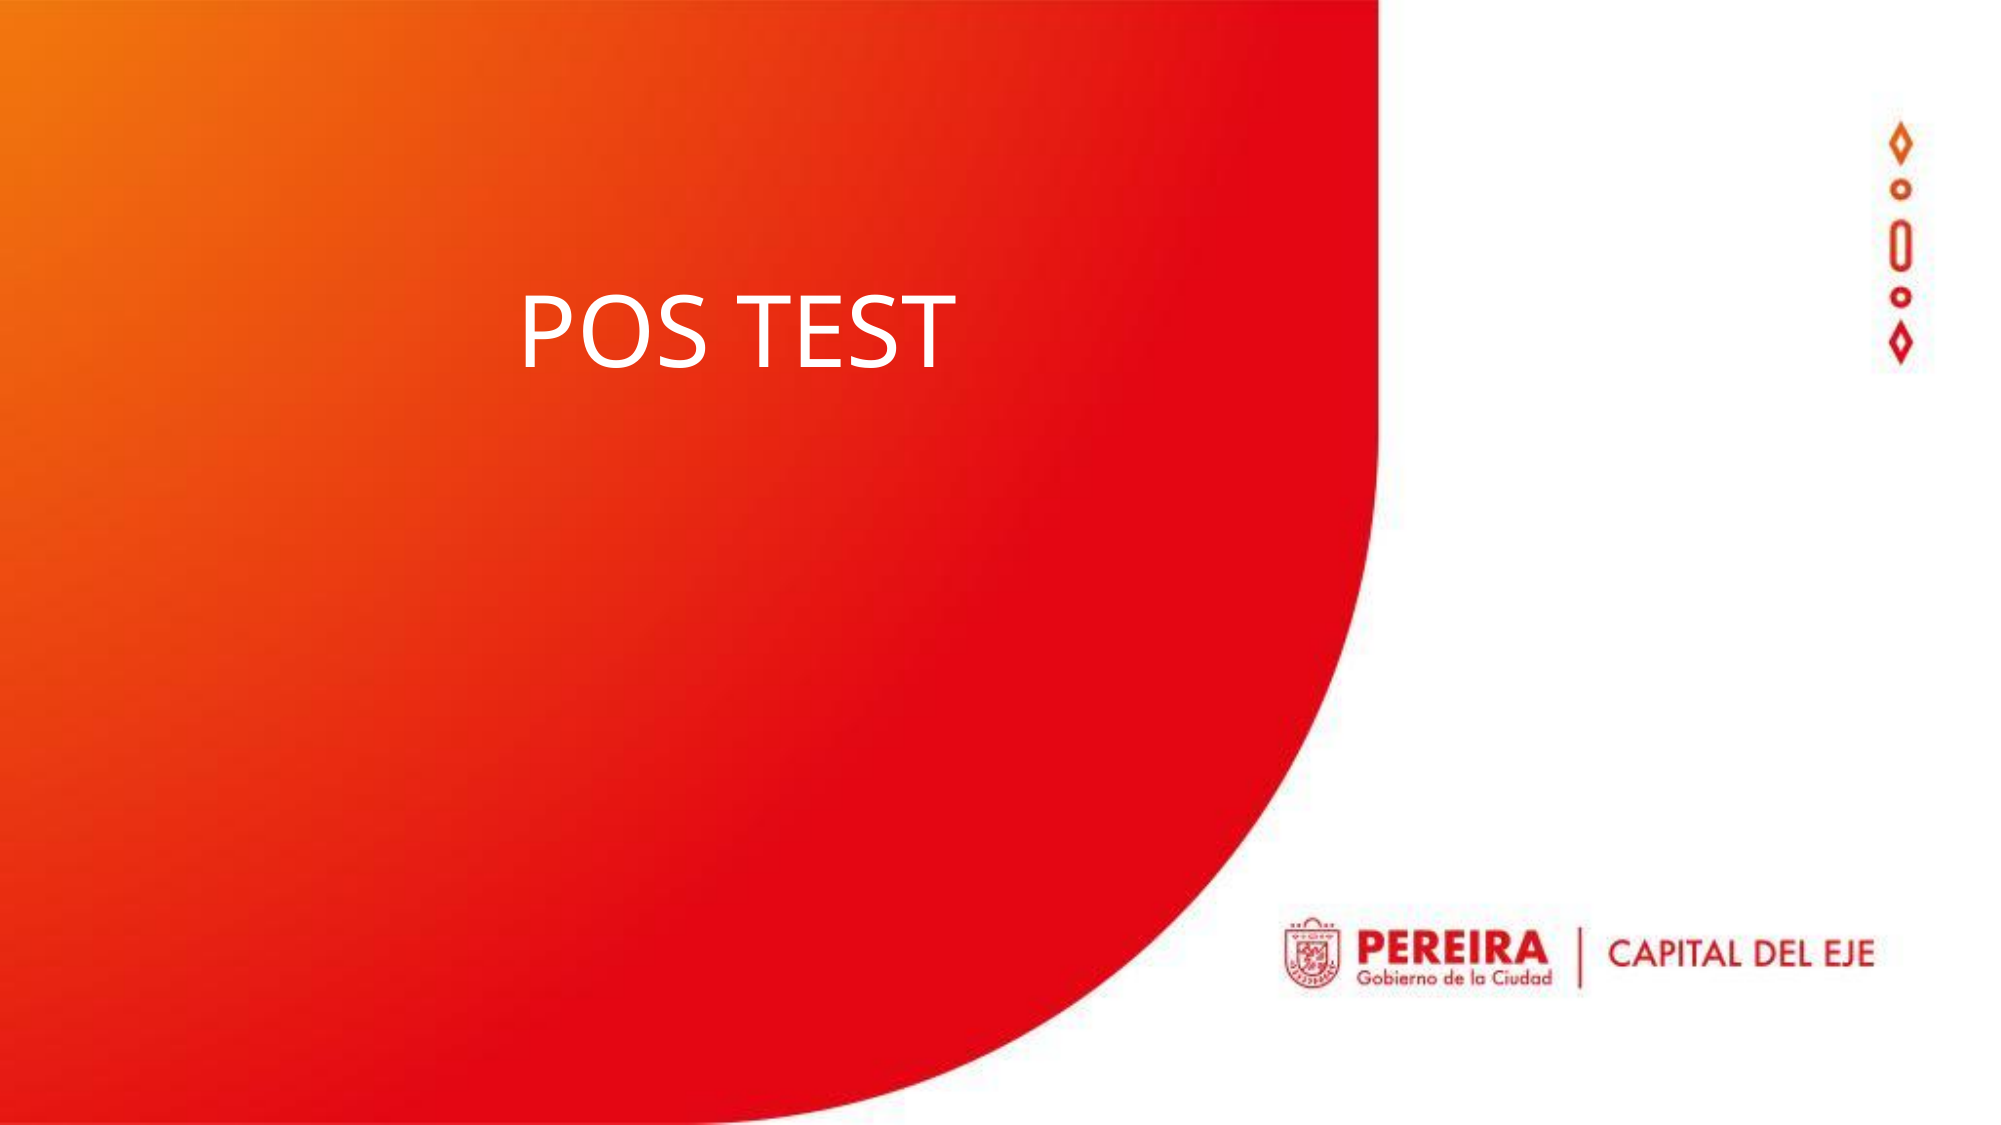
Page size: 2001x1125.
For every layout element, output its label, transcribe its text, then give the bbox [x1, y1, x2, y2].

picture [0, 0, 2001, 1125]
text_box POS TEST [144, 273, 1330, 397]
